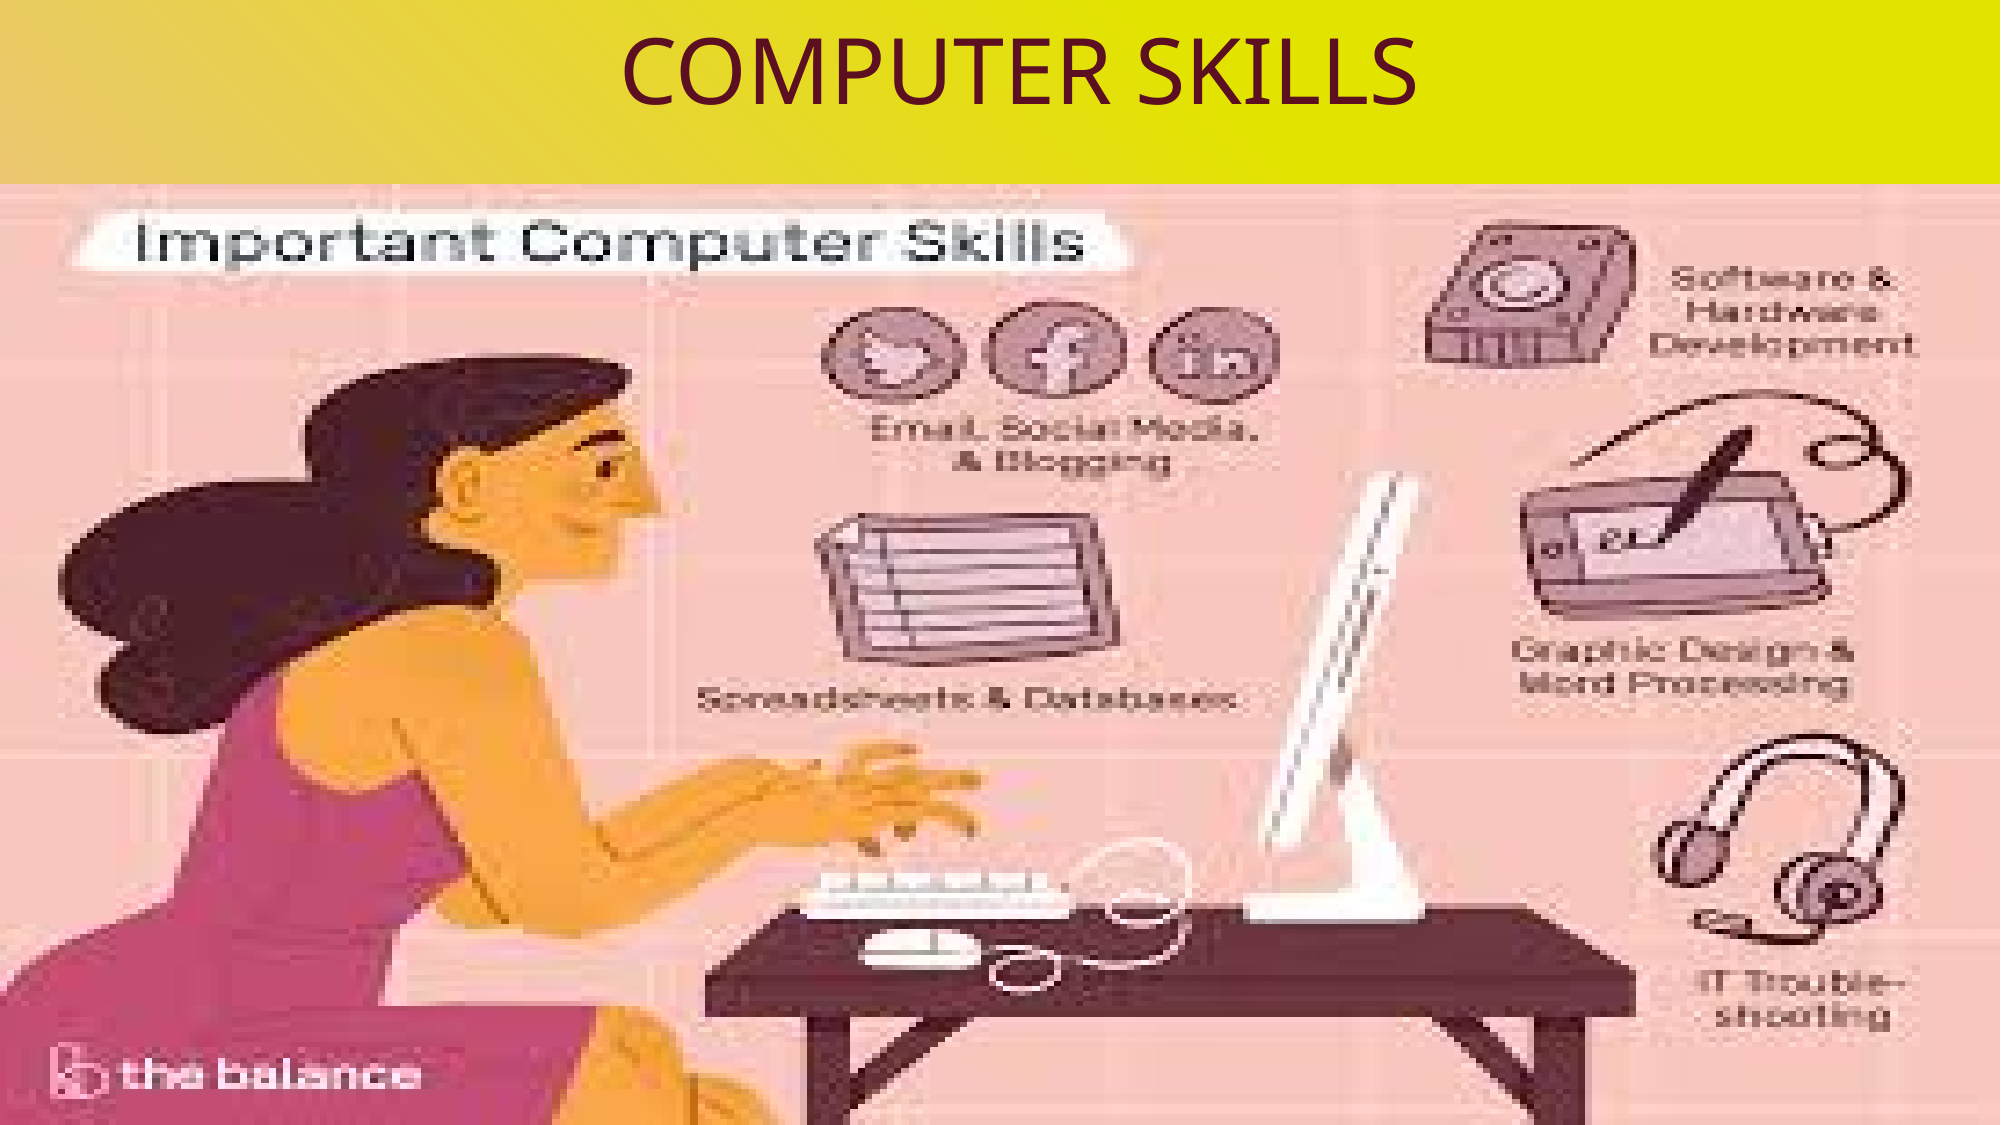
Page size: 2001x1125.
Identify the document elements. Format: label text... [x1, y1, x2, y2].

picture [0, 184, 2000, 1125]
title Computer skills [0, 17, 2000, 184]
